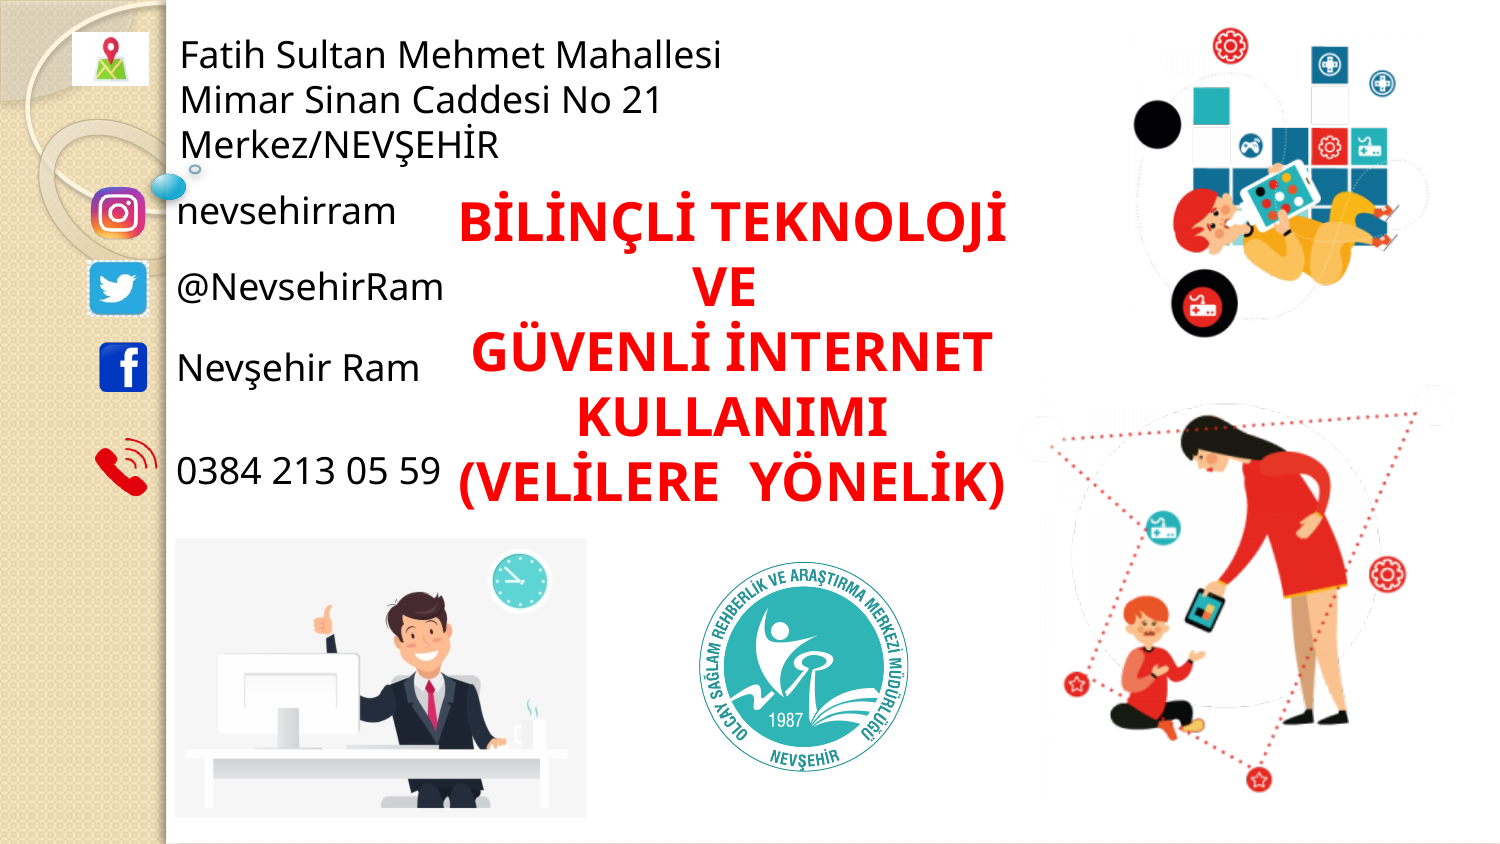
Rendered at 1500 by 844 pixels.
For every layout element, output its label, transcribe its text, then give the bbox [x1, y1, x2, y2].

picture [1019, 374, 1457, 807]
text_box nevsehirram [161, 179, 383, 240]
picture [87, 260, 149, 317]
text_box 0384 213 05 59 [161, 439, 383, 500]
text_box Fatih Sultan Mehmet Mahallesi Mimar Sinan Caddesi No 21 Merkez/NEVŞEHİR [164, 23, 845, 173]
text_box BİLİNÇLİ TEKNOLOJİ VE GÜVENLİ İNTERNET KULLANIMI (VELİLERE YÖNELİK) [383, 179, 1081, 520]
picture [80, 177, 156, 249]
picture [71, 31, 149, 86]
picture [97, 339, 150, 394]
picture [95, 438, 157, 496]
text_box Nevşehir Ram [161, 336, 383, 397]
picture [655, 518, 952, 815]
picture [1113, 23, 1433, 351]
picture [175, 538, 587, 818]
text_box @NevsehirRam [161, 255, 383, 316]
